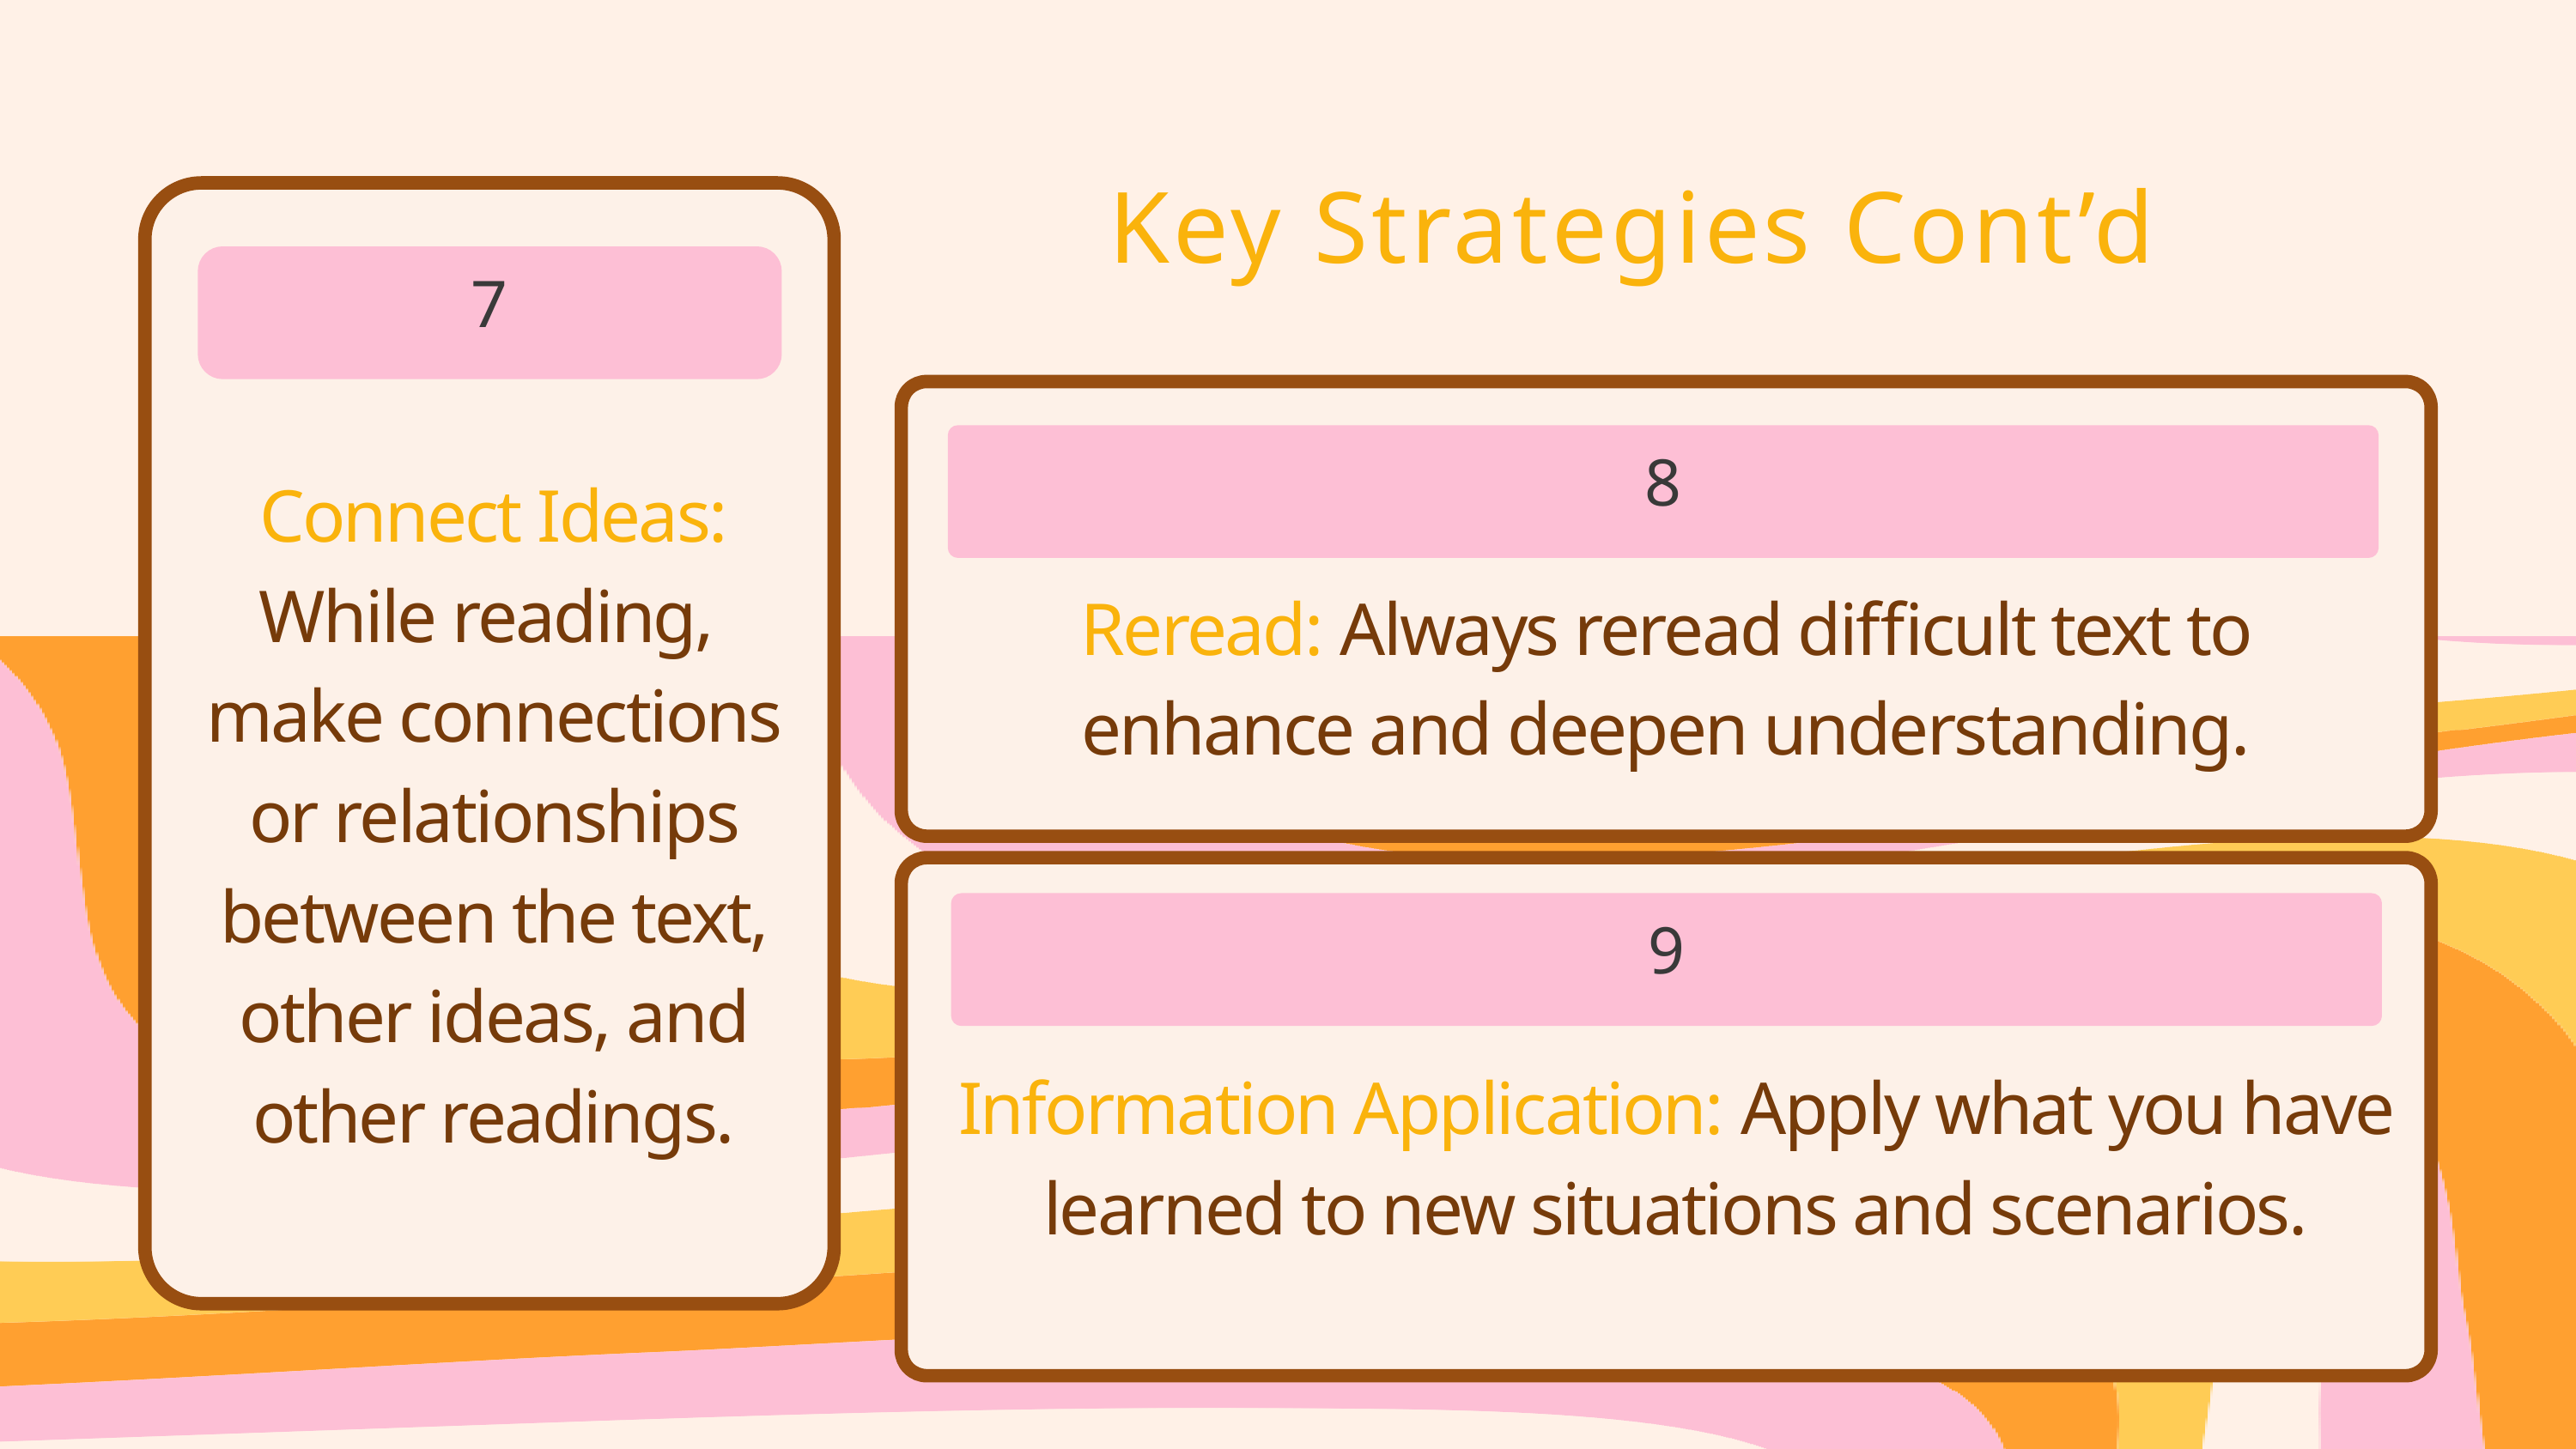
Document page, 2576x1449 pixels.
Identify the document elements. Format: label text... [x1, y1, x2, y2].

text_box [144, 182, 835, 1304]
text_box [951, 893, 2383, 1027]
text_box Key Strategies Cont’d [834, 144, 2432, 283]
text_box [901, 381, 2432, 837]
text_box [197, 246, 782, 379]
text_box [947, 425, 2379, 559]
text_box [0, 635, 2576, 1449]
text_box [901, 857, 2432, 1376]
